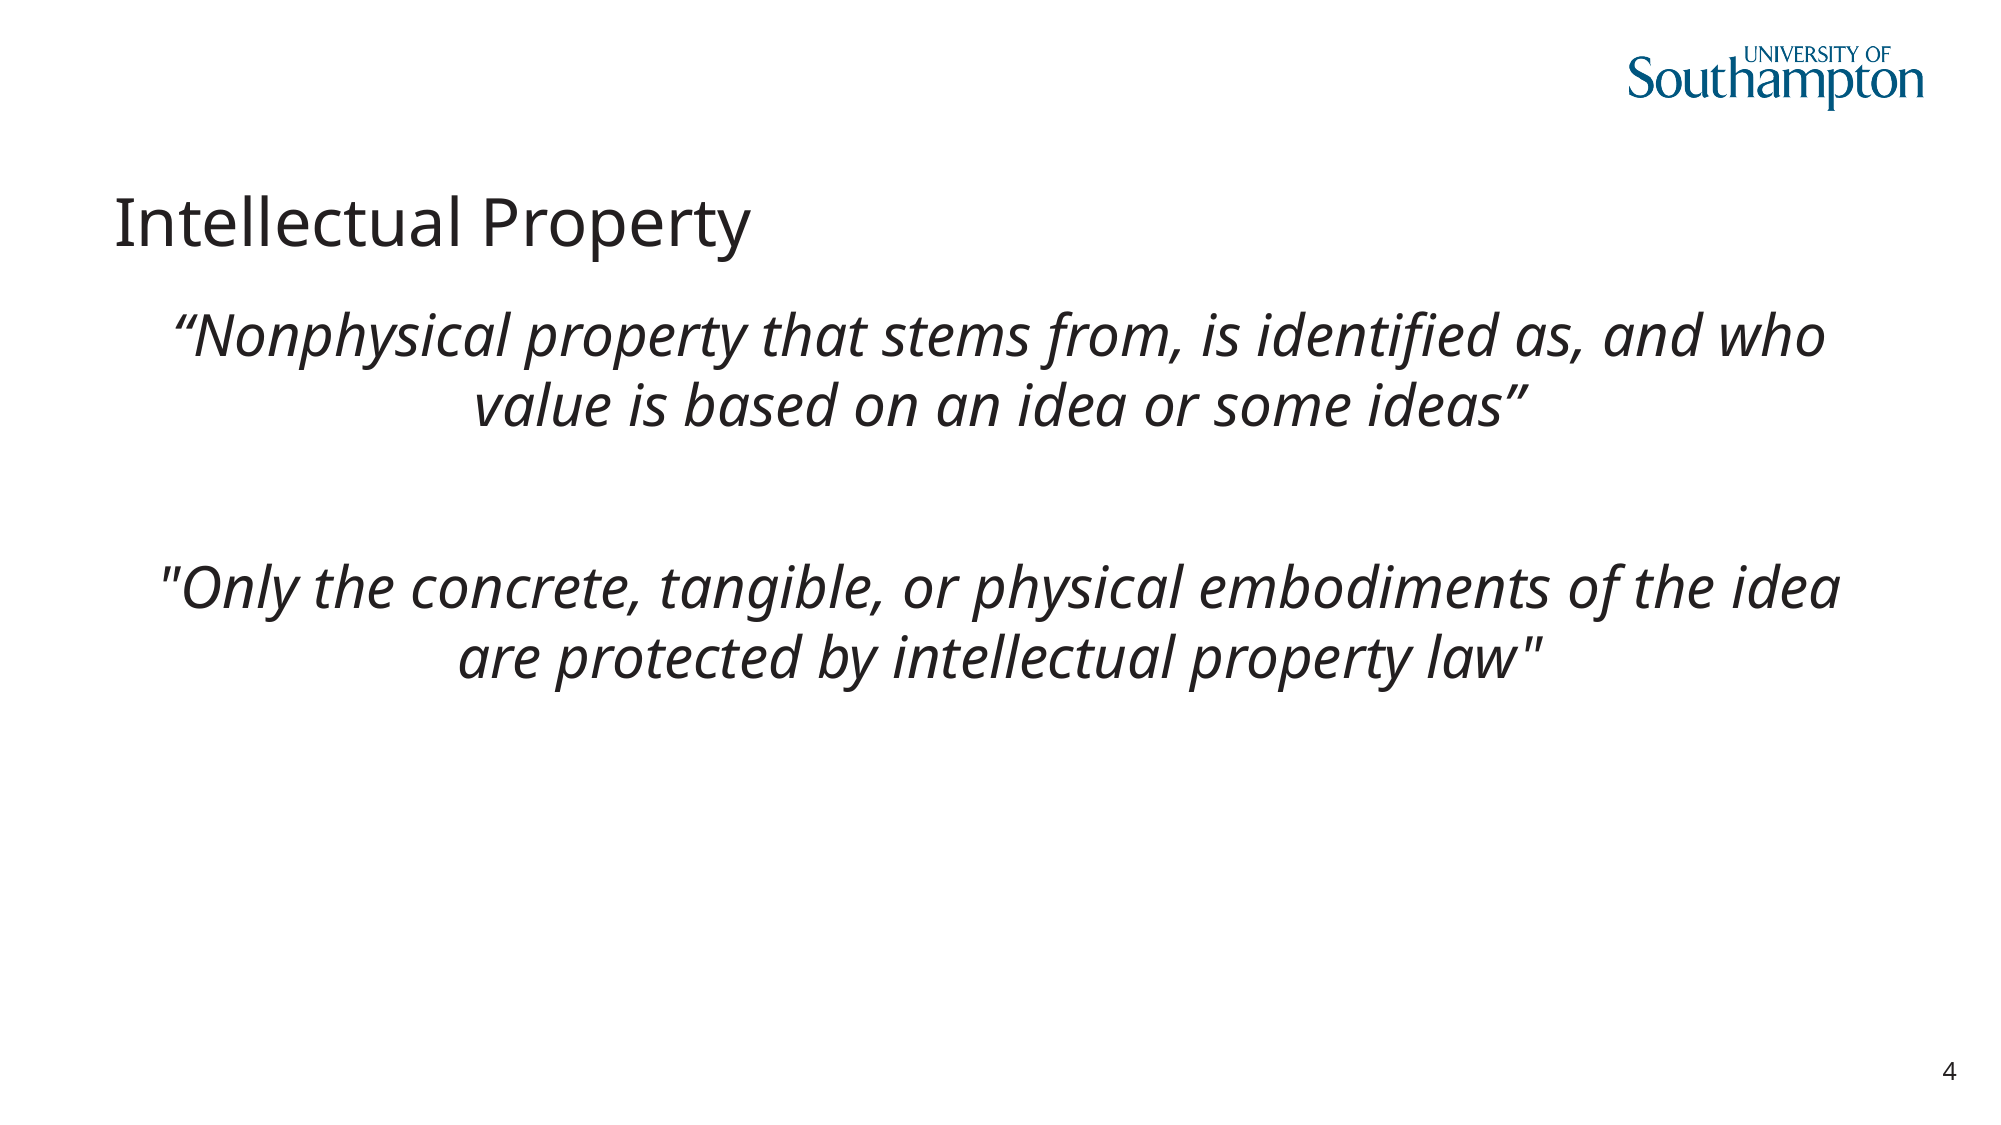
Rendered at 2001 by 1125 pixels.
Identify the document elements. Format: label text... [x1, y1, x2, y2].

picture [1869, 48, 1877, 60]
picture [1629, 46, 1924, 111]
title Intellectual Property [102, 113, 1898, 268]
list “Nonphysical property that stems from, is identified as, and who value is based on an idea or some ideas” "Only the concrete, tangible, or physical embodiments of the idea are protected by intellectual property law" [102, 290, 1898, 1024]
picture [1629, 71, 1648, 95]
